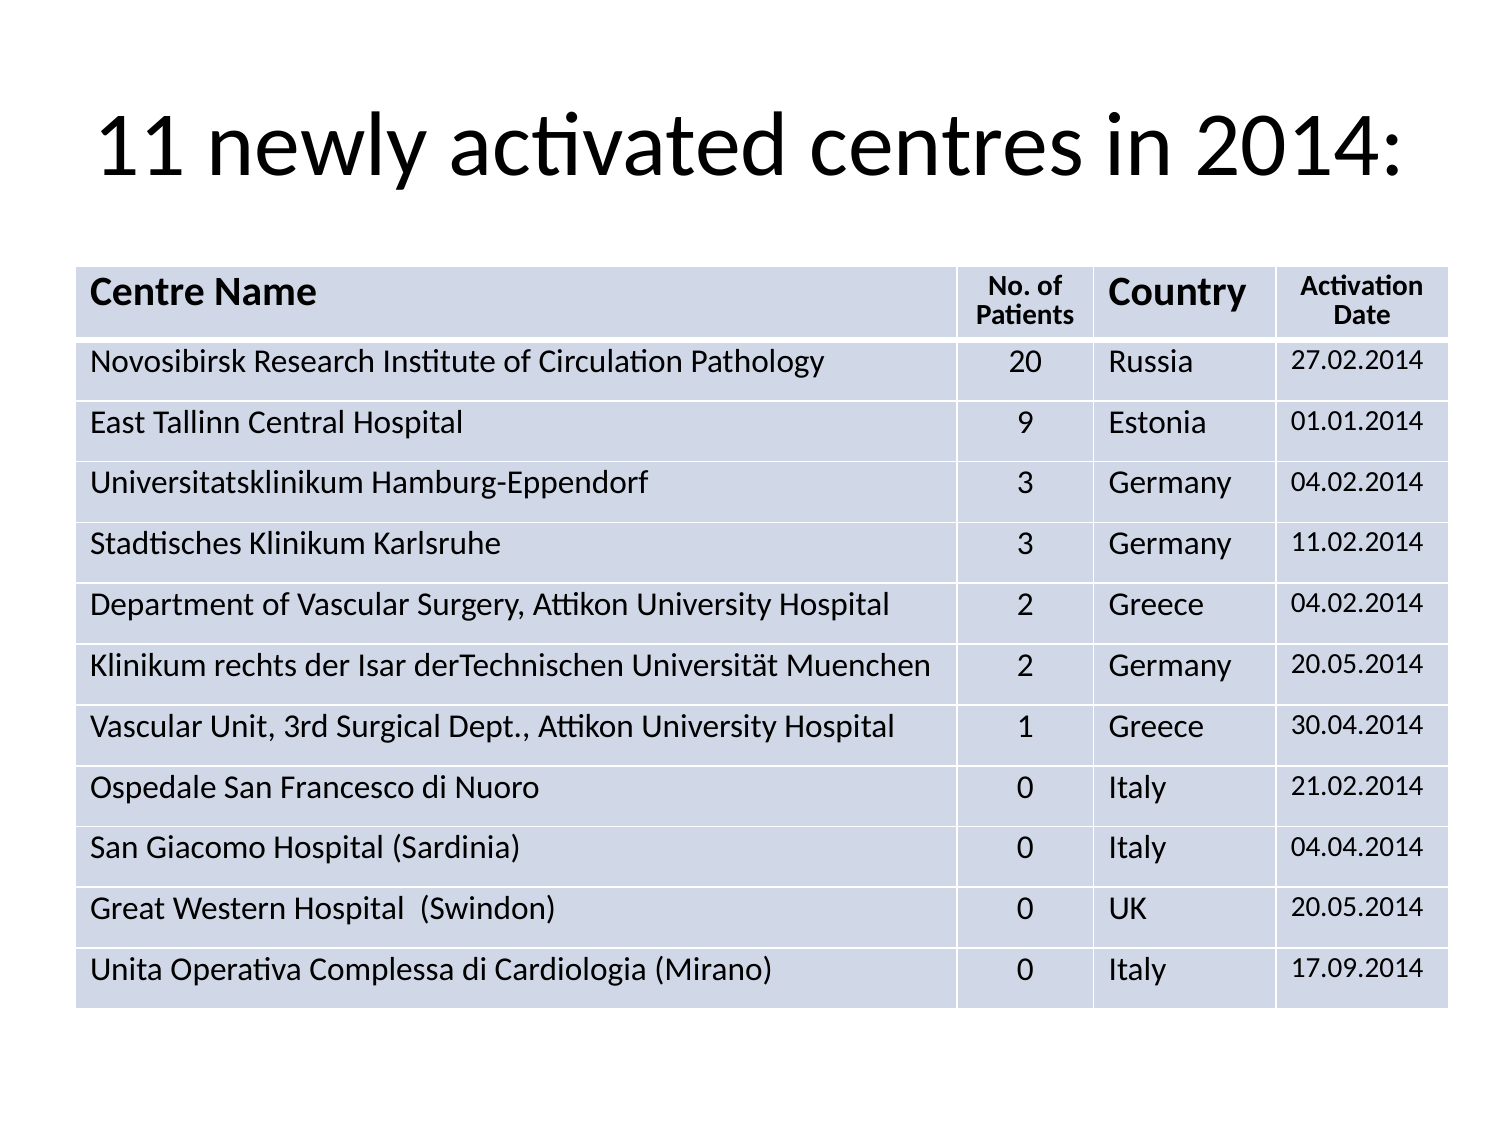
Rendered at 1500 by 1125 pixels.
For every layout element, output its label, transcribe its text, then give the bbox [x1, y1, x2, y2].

table_cell Estonia [1094, 402, 1275, 461]
table_cell Stadtisches Klinikum Karlsruhe [76, 523, 956, 582]
table_cell Italy [1094, 949, 1275, 1008]
table_cell 0 [958, 949, 1093, 1008]
table_cell 2 [958, 584, 1093, 643]
table_cell 3 [958, 462, 1093, 522]
title 11 newly activated centres in 2014: [74, 44, 1426, 233]
table_cell Greece [1094, 584, 1275, 643]
table_cell 0 [958, 767, 1093, 826]
table_cell Universitatsklinikum Hamburg-Eppendorf [76, 462, 956, 522]
table_cell 04.02.2014 [1277, 584, 1448, 643]
table_cell Russia [1094, 343, 1275, 400]
table_cell 1 [958, 706, 1093, 765]
table_cell 0 [958, 827, 1093, 886]
table_cell 17.09.2014 [1277, 949, 1448, 1008]
table_cell 04.04.2014 [1277, 827, 1448, 886]
table_cell 21.02.2014 [1277, 767, 1448, 826]
table_cell 2 [958, 645, 1093, 704]
table_cell UK [1094, 888, 1275, 947]
table_cell Germany [1094, 462, 1275, 522]
table_cell 9 [958, 402, 1093, 461]
table_cell 04.02.2014 [1277, 462, 1448, 522]
table_cell 3 [958, 523, 1093, 582]
table_cell 20.05.2014 [1277, 645, 1448, 704]
table_cell Novosibirsk Research Institute of Circulation Pathology [76, 343, 956, 400]
table_header No. of Patients [958, 267, 1093, 337]
table_cell Italy [1094, 827, 1275, 886]
table_cell San Giacomo Hospital (Sardinia) [76, 827, 956, 886]
table_cell 20 [958, 343, 1093, 400]
table_cell 30.04.2014 [1277, 706, 1448, 765]
table_cell Unita Operativa Complessa di Cardiologia (Mirano) [76, 949, 956, 1008]
table_cell Italy [1094, 767, 1275, 826]
table_cell Greece [1094, 706, 1275, 765]
table_cell Germany [1094, 523, 1275, 582]
table_cell 27.02.2014 [1277, 343, 1448, 400]
table_cell Klinikum rechts der Isar derTechnischen Universität Muenchen [76, 645, 956, 704]
table_cell 0 [958, 888, 1093, 947]
table_cell 20.05.2014 [1277, 888, 1448, 947]
table_header Country [1094, 267, 1275, 337]
table_cell Great Western Hospital (Swindon) [76, 888, 956, 947]
table_header Activation Date [1277, 267, 1448, 337]
table_cell Ospedale San Francesco di Nuoro [76, 767, 956, 826]
table_cell Department of Vascular Surgery, Attikon University Hospital [76, 584, 956, 643]
table_cell 11.02.2014 [1277, 523, 1448, 582]
table_header Centre Name [76, 267, 956, 337]
table_cell Germany [1094, 645, 1275, 704]
table_cell 01.01.2014 [1277, 402, 1448, 461]
table_cell Vascular Unit, 3rd Surgical Dept., Attikon University Hospital [76, 706, 956, 765]
table_cell East Tallinn Central Hospital [76, 402, 956, 461]
